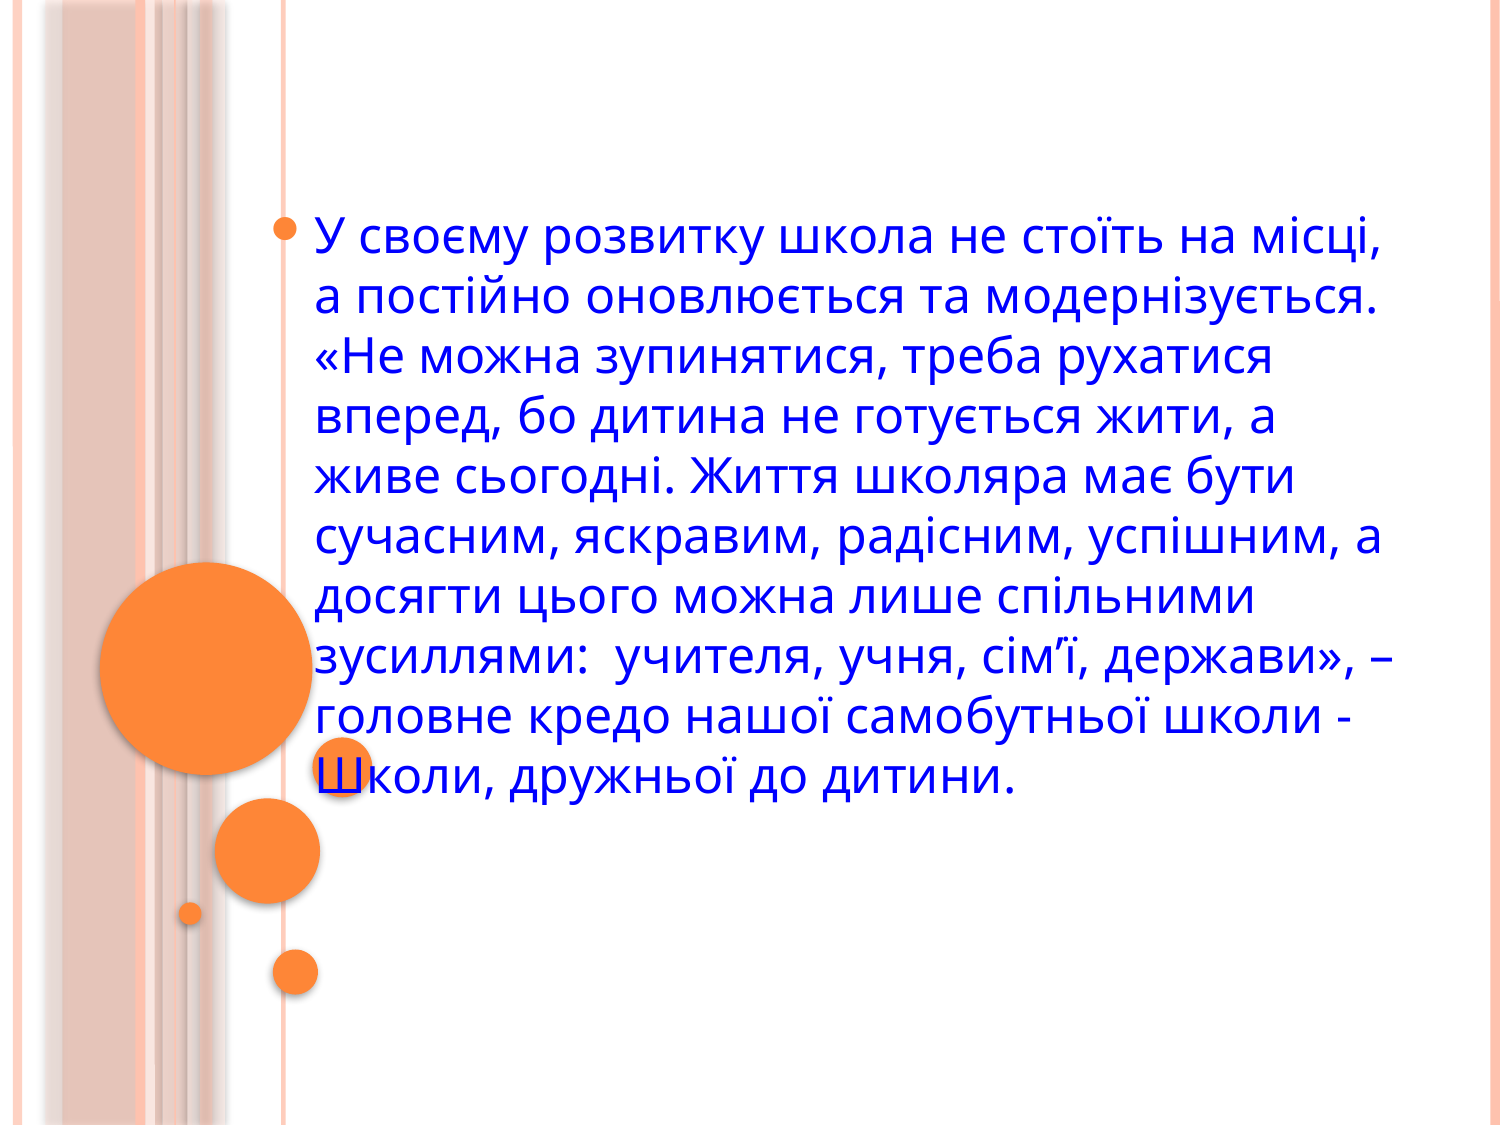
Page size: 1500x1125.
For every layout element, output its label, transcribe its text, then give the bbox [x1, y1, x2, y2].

list У своєму розвитку школа не стоїть на місці, а постійно оновлюється та модернізується. «Не можна зупинятися, треба рухатися вперед, бо дитина не готується жити, а живе сьогодні. Життя школяра має бути сучасним, яскравим, радісним, успішним, а досягти цього можна лише спільними зусиллями: учителя, учня, сім’ї, держави», – головне кредо нашої самобутньої школи - Школи, дружньої до дитини. [194, 196, 1420, 968]
